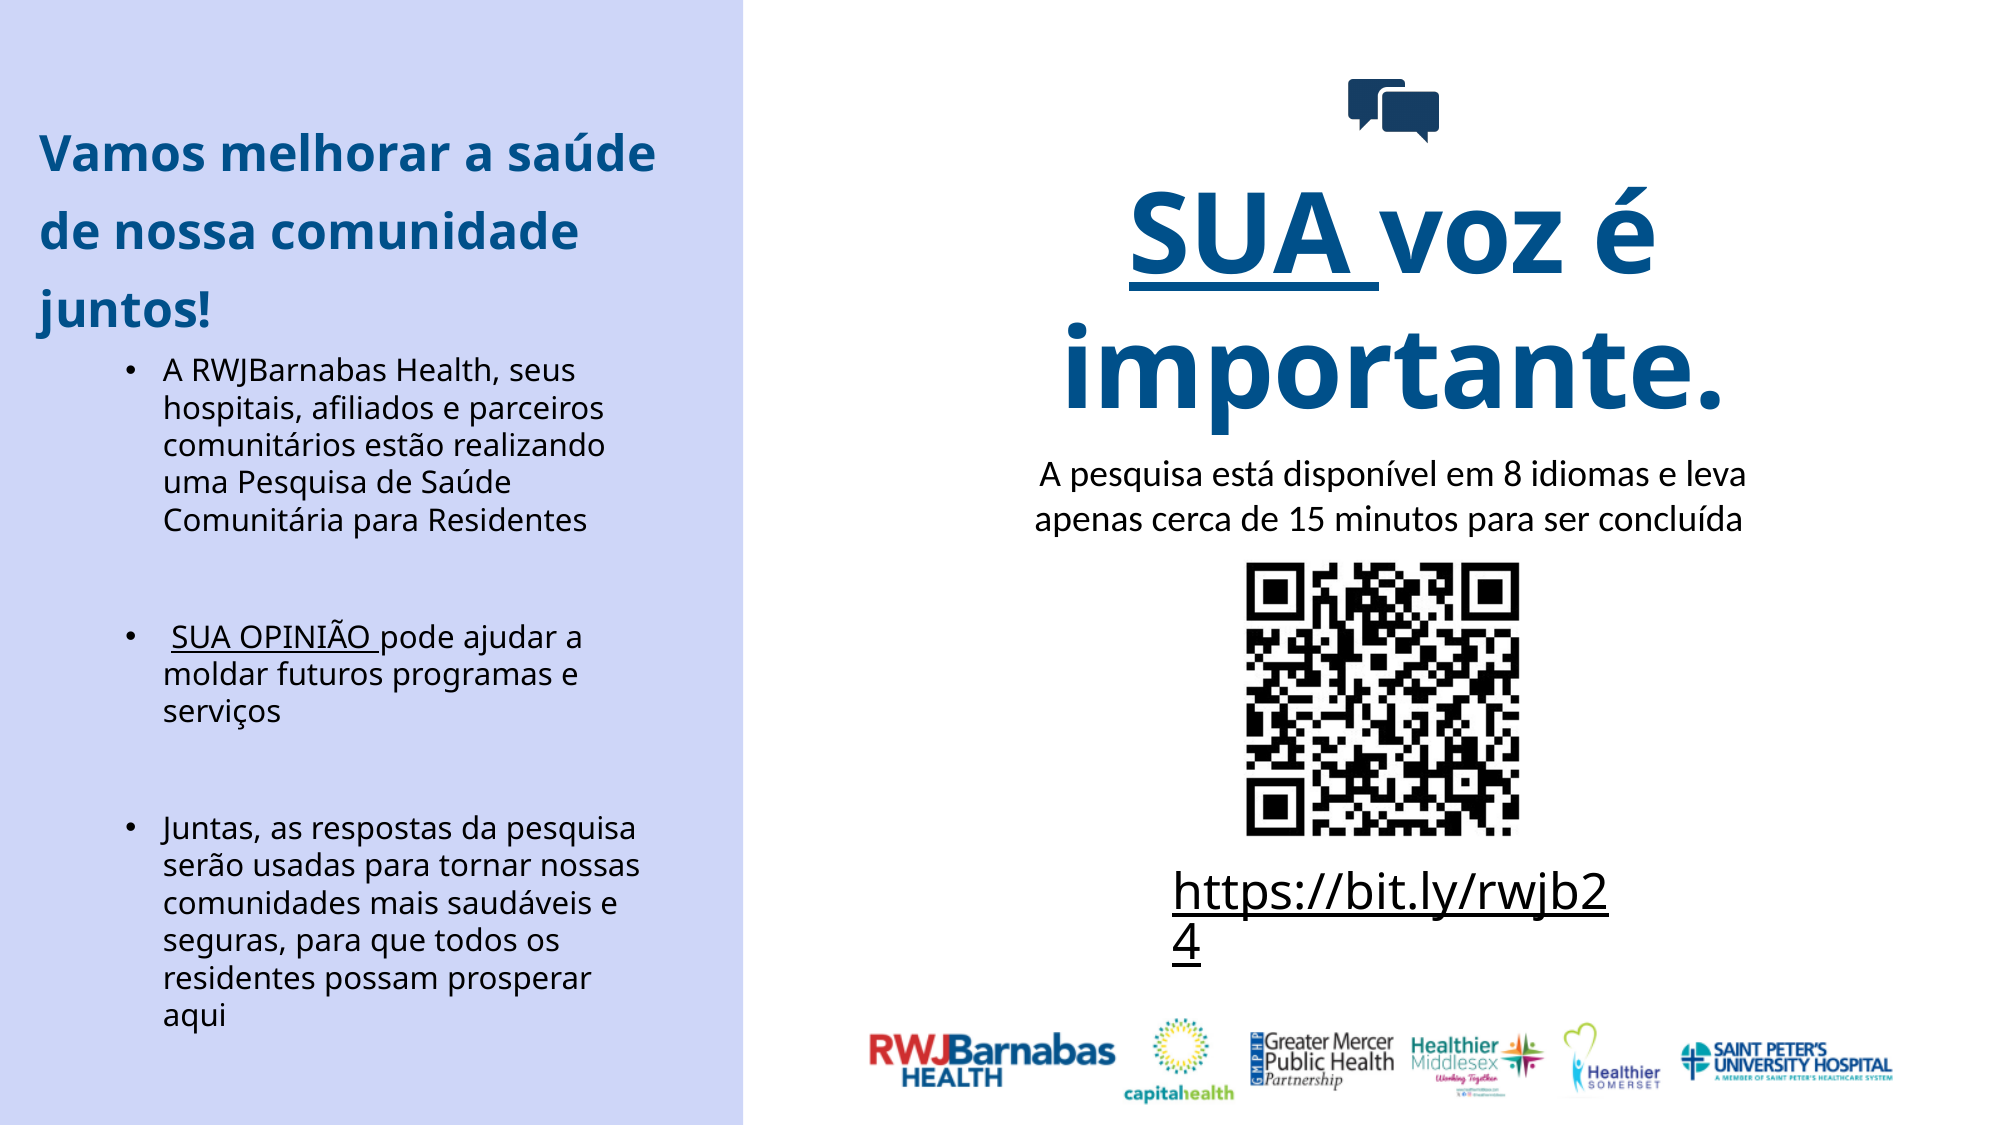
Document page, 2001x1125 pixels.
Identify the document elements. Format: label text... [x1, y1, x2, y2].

text_box Vamos melhorar a saúde de nossa comunidade juntos! [24, 96, 744, 172]
picture [1338, 55, 1449, 166]
text_box A RWJBarnabas Health, seus hospitais, afiliados e parceiros comunitários estão realizando uma Pesquisa de Saúde Comunitária para Residentes SUA OPINIÃO pode ajudar a moldar futuros programas e serviços Juntas, as respostas da pesquisa serão usadas para tornar nossas comunidades mais saudáveis e seguras, para que todos os residentes possam prosperar aqui [110, 342, 667, 617]
picture [1210, 527, 1556, 872]
text_box SUA voz é importante. [957, 171, 1830, 439]
text_box [0, 0, 745, 1125]
picture [852, 1016, 1904, 1115]
text_box https://bit.ly/rwjb24 [1157, 852, 1630, 996]
text_box A pesquisa está disponível em 8 idiomas e leva apenas cerca de 15 minutos para ser concluída [1012, 441, 1775, 586]
